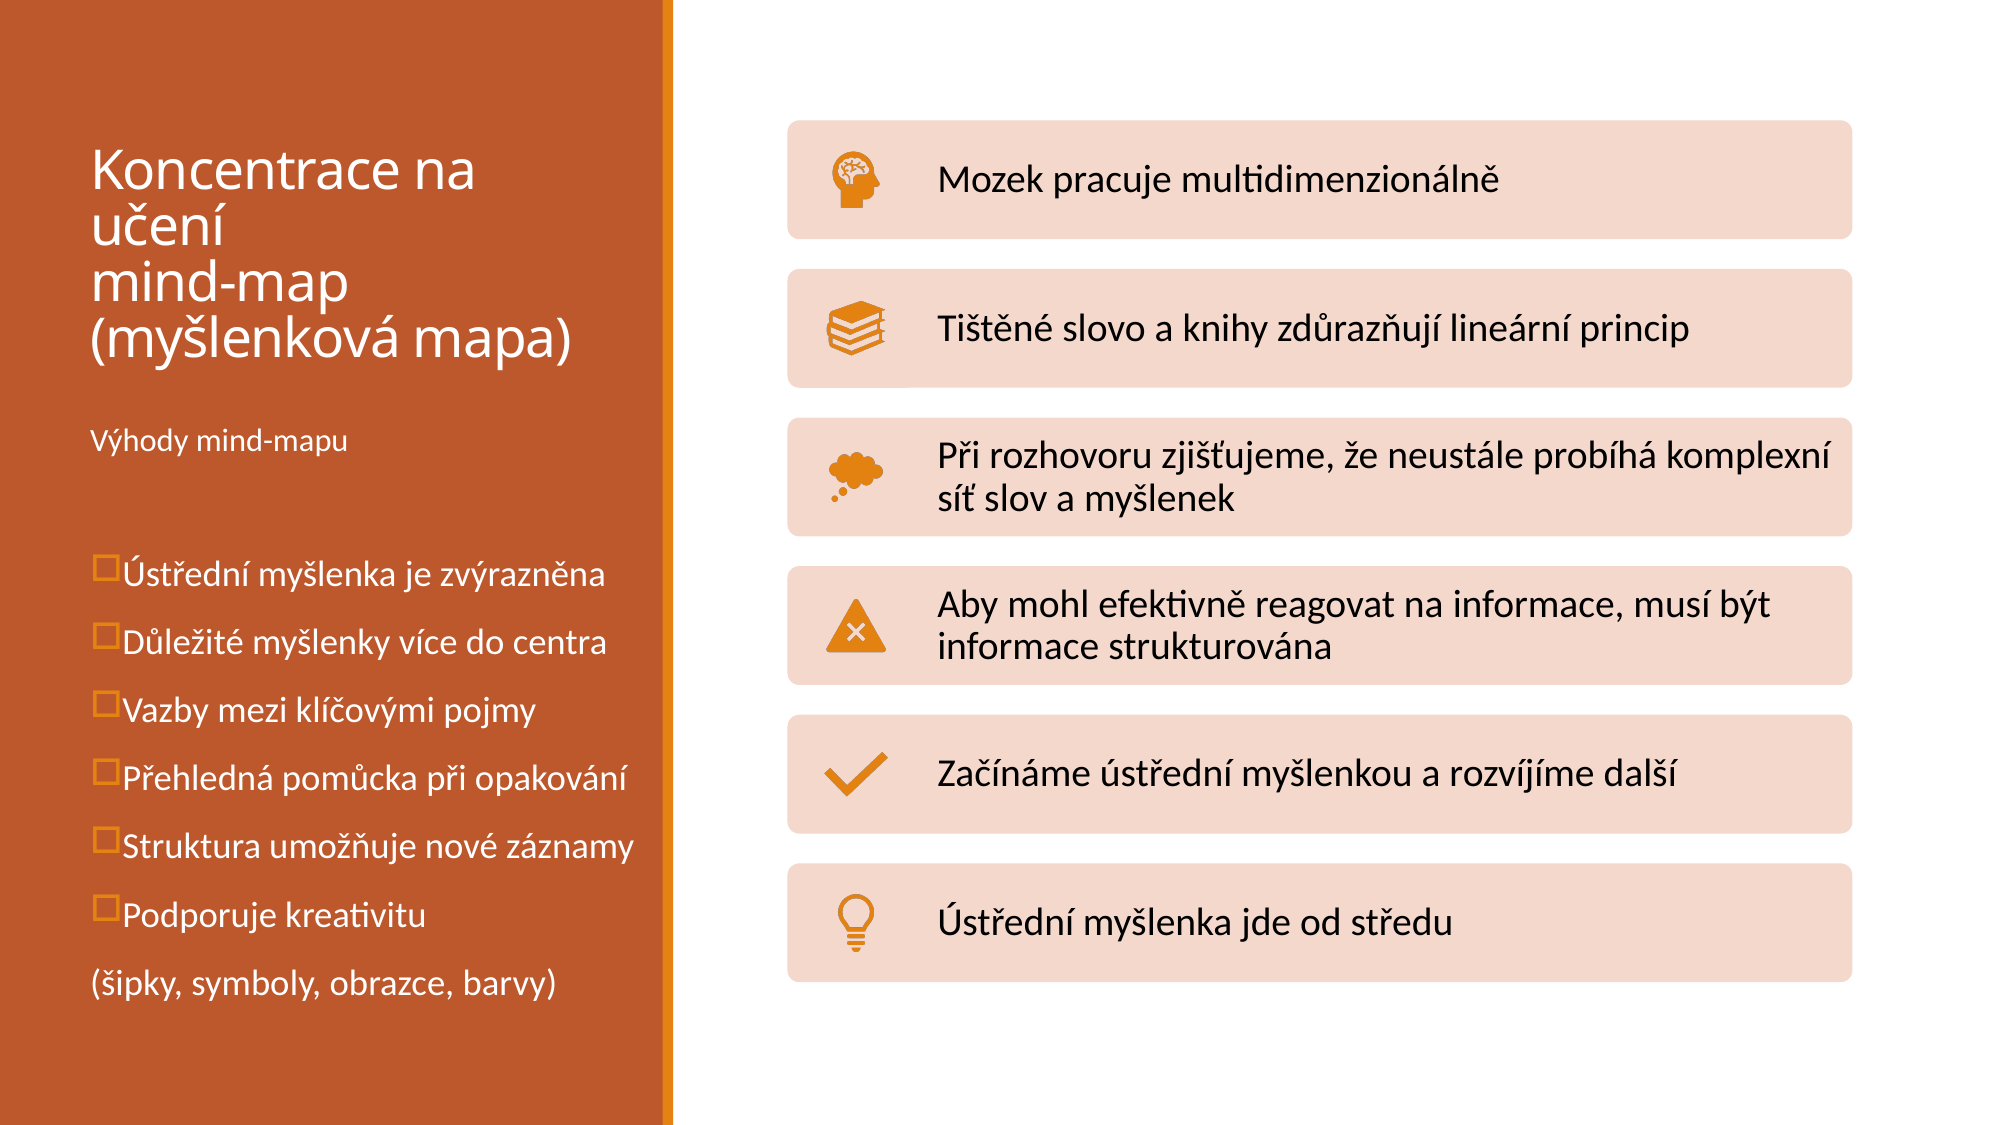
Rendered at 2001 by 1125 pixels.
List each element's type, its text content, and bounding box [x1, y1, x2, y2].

list Výhody mind-mapu Ústřední myšlenka je zvýrazněna Důležité myšlenky více do centra Vazby mezi klíčovými pojmy Přehledná pomůcka při opakování Struktura umožňuje nové záznamy Podporuje kreativitu (šipky, symboly, obrazce, barvy) [75, 415, 651, 1090]
title Koncentrace na učení mind-map (myšlenková mapa) [75, 97, 600, 377]
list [786, 119, 1853, 983]
